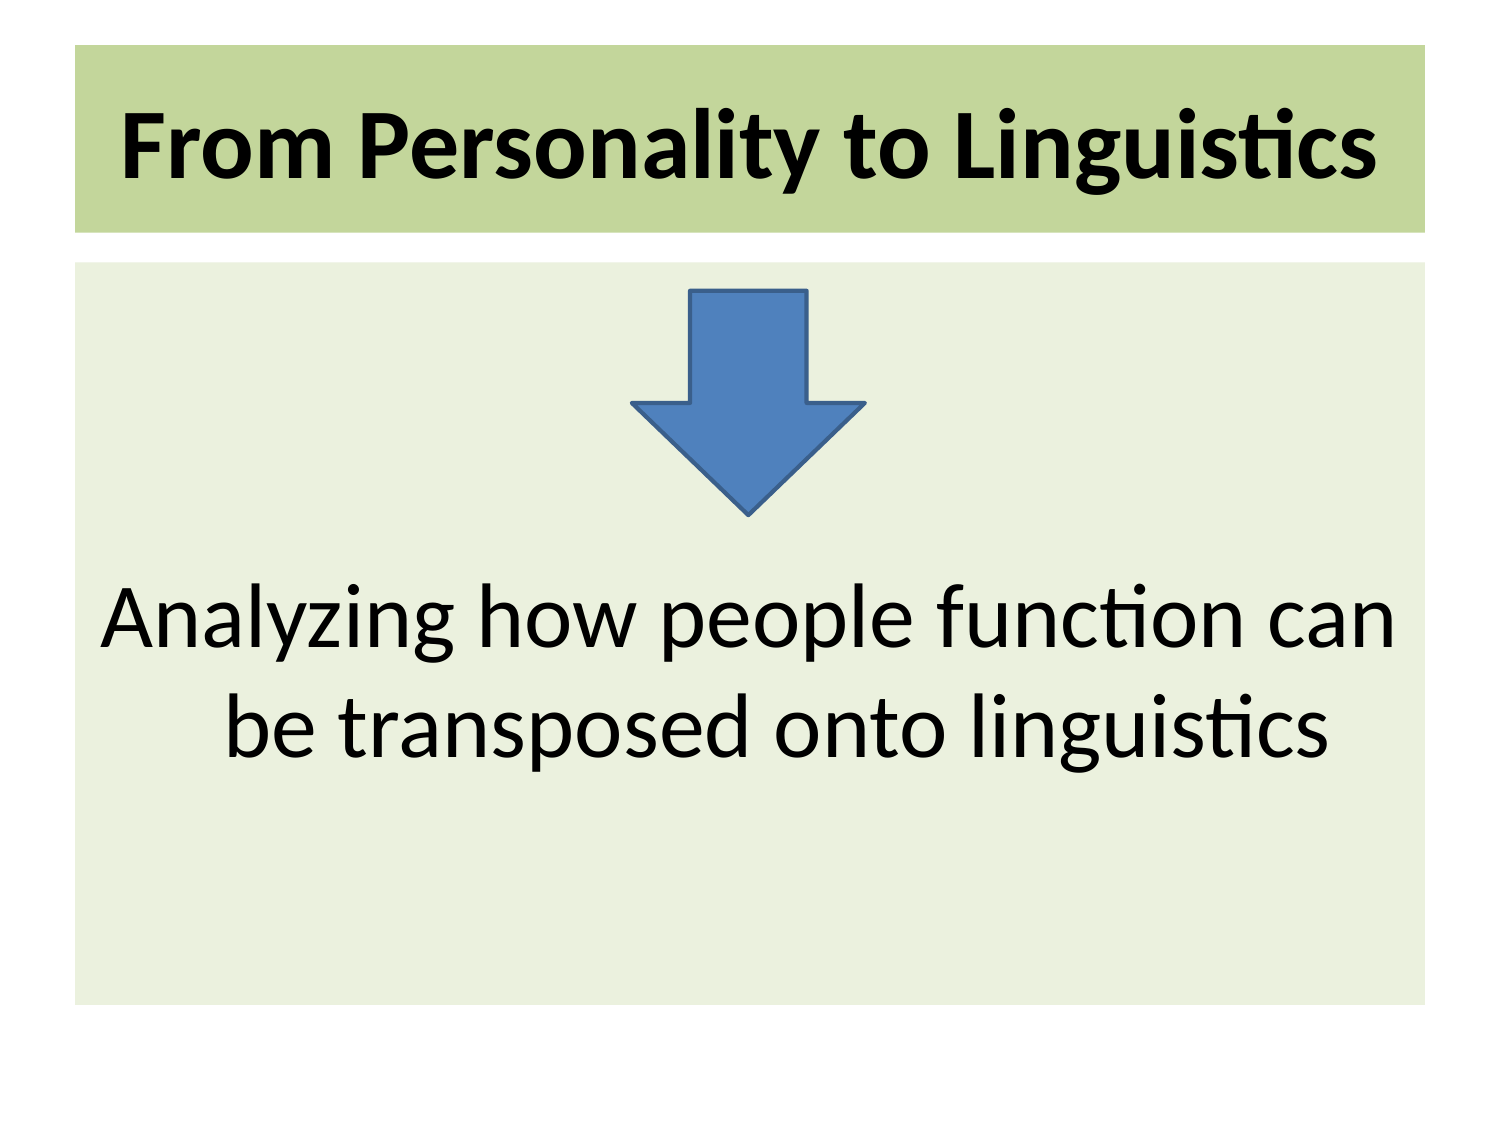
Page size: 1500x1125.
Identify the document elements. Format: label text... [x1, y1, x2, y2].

title From Personality to Linguistics [75, 45, 1425, 233]
text_box [629, 288, 867, 518]
list Analyzing how people function can be transposed onto linguistics [75, 262, 1425, 1005]
